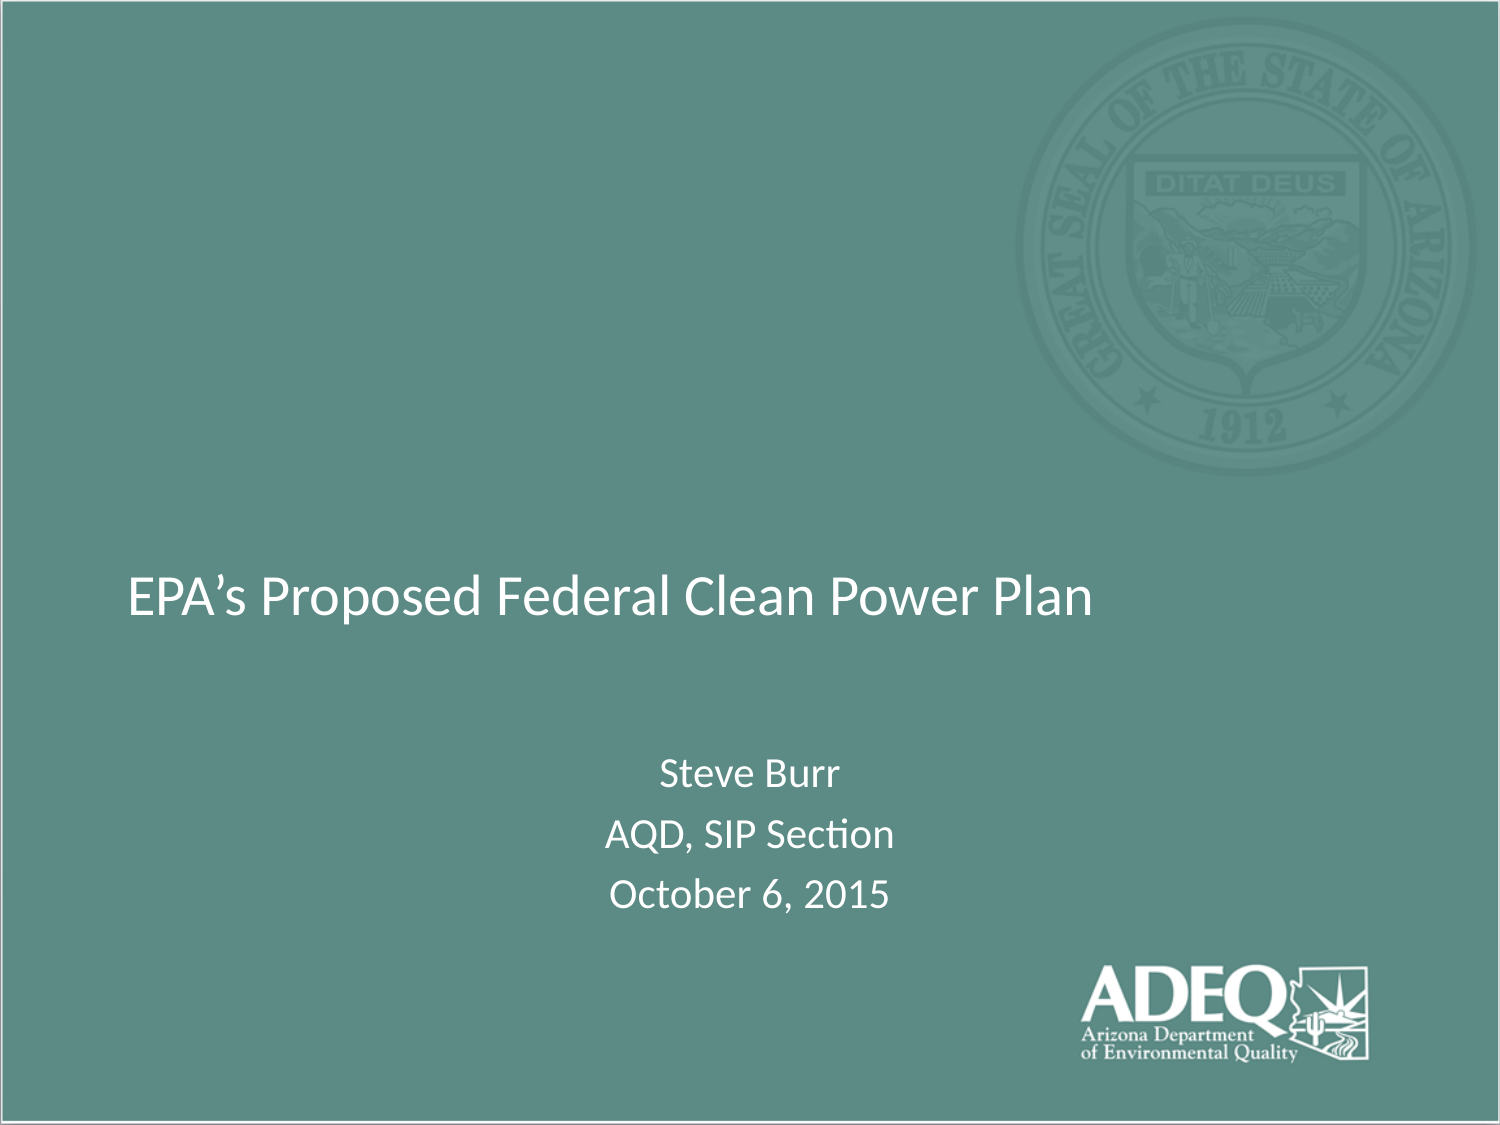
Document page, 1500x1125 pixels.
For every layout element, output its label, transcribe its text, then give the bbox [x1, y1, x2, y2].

subtitle Steve Burr AQD, SIP Section October 6, 2015 [225, 737, 1275, 925]
title EPA’s Proposed Federal Clean Power Plan [112, 471, 1388, 713]
picture [0, 0, 1500, 1125]
